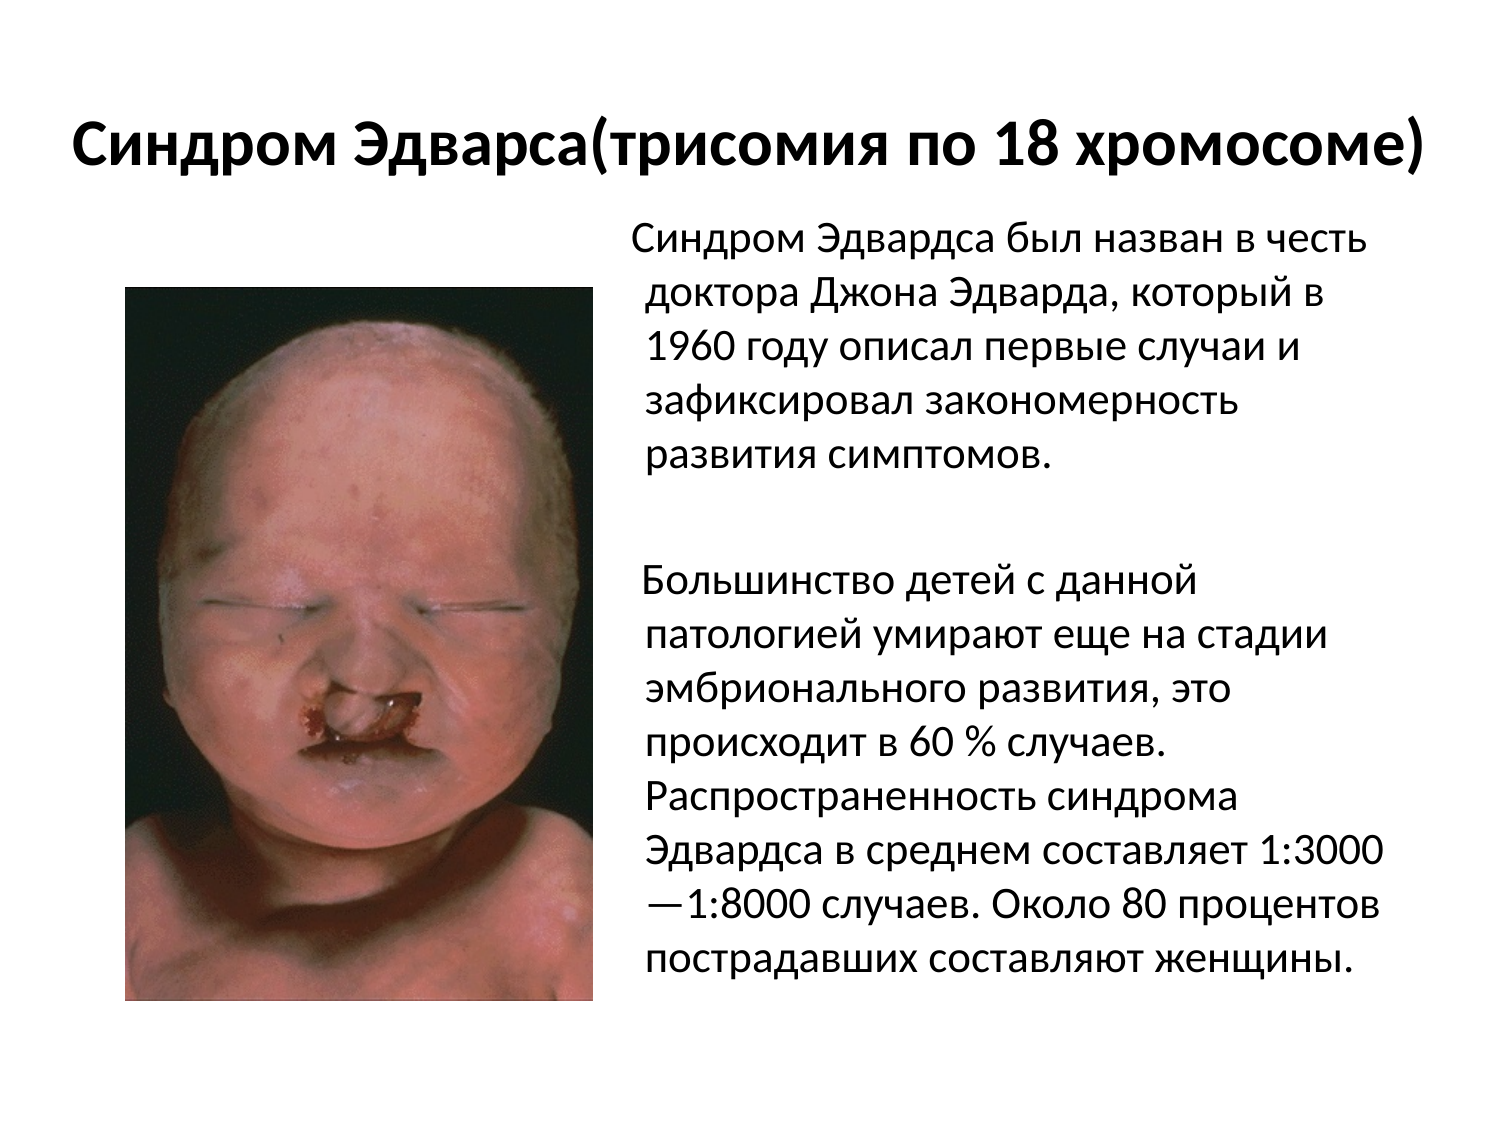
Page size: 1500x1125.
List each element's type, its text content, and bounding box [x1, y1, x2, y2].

title Синдром Эдварса(трисомия по 18 хромосоме) [37, 45, 1463, 233]
list Синдром Эдвардса был назван в честь доктора Джона Эдварда, который в 1960 году описал первые случаи и зафиксировал закономерность развития симптомов. Большинство детей с данной патологией умирают еще на стадии эмбрионального развития, это происходит в 60 % случаев. Распространенность синдрома Эдвардса в среднем составляет 1:3000—1:8000 случаев. Около 80 процентов пострадавших составляют женщины. [575, 200, 1425, 1005]
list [124, 287, 593, 1001]
